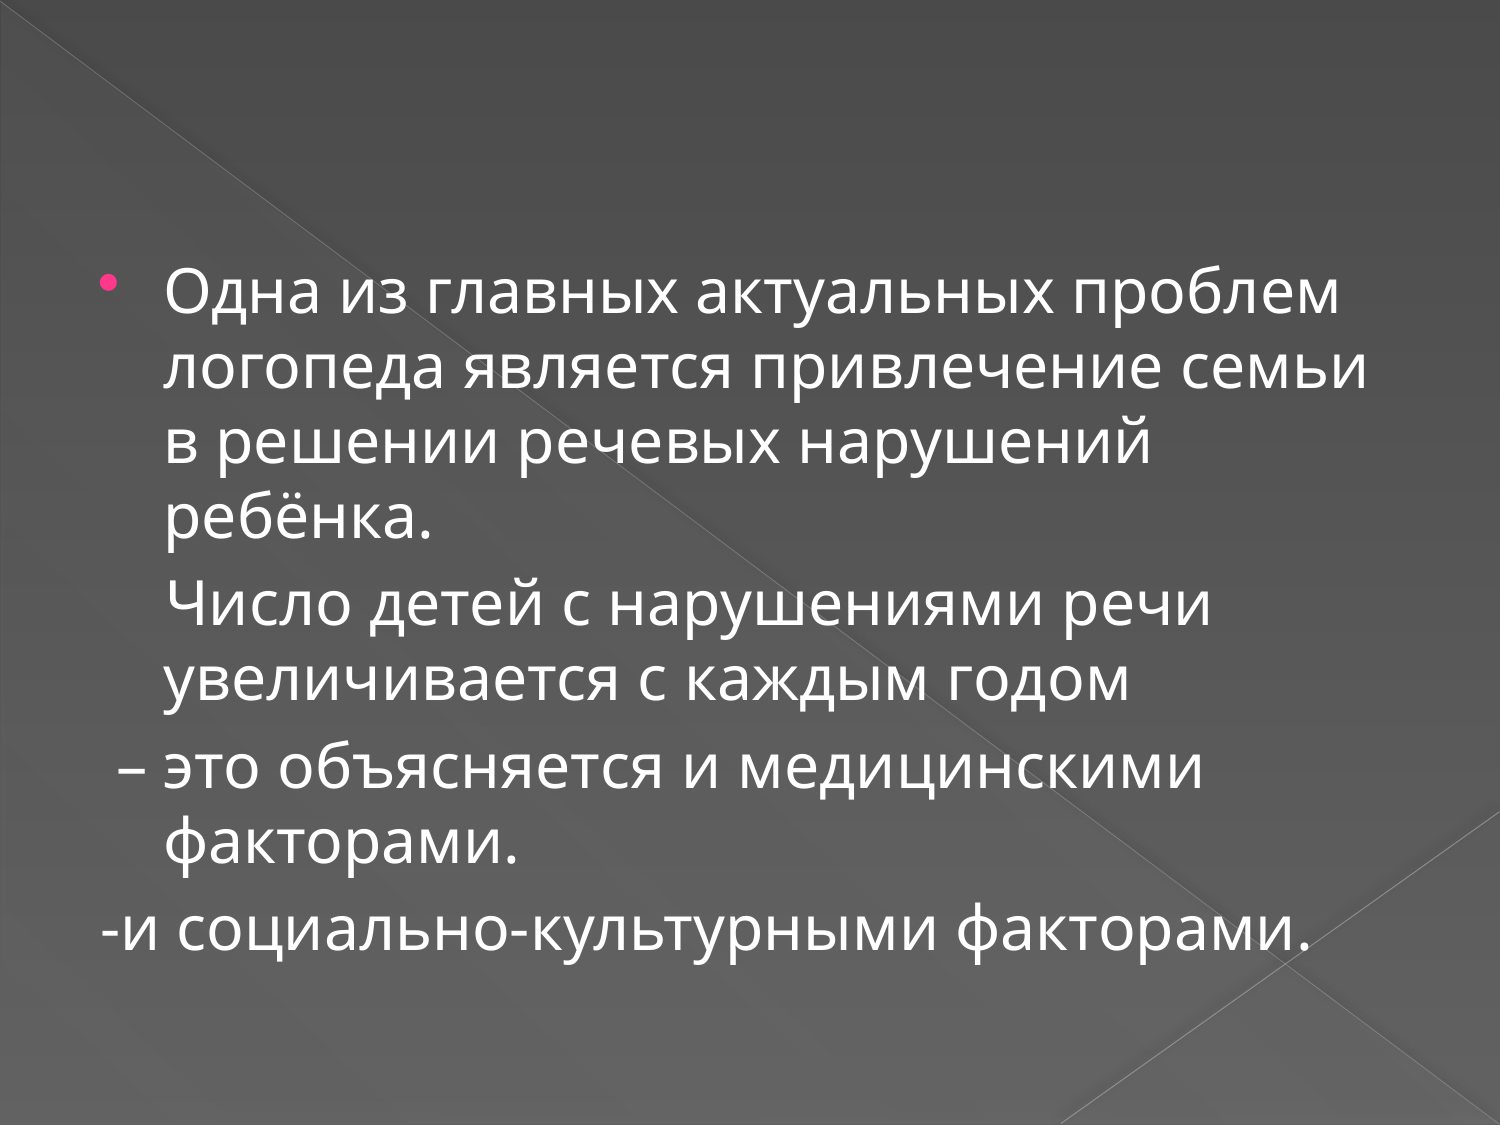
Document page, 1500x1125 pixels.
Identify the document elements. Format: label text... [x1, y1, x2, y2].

list Одна из главных актуальных проблем логопеда является привлечение семьи в решении речевых нарушений ребёнка. Число детей с нарушениями речи увеличивается с каждым годом – это объясняется и медицинскими факторами. -и социально-культурными факторами. [75, 243, 1425, 1059]
